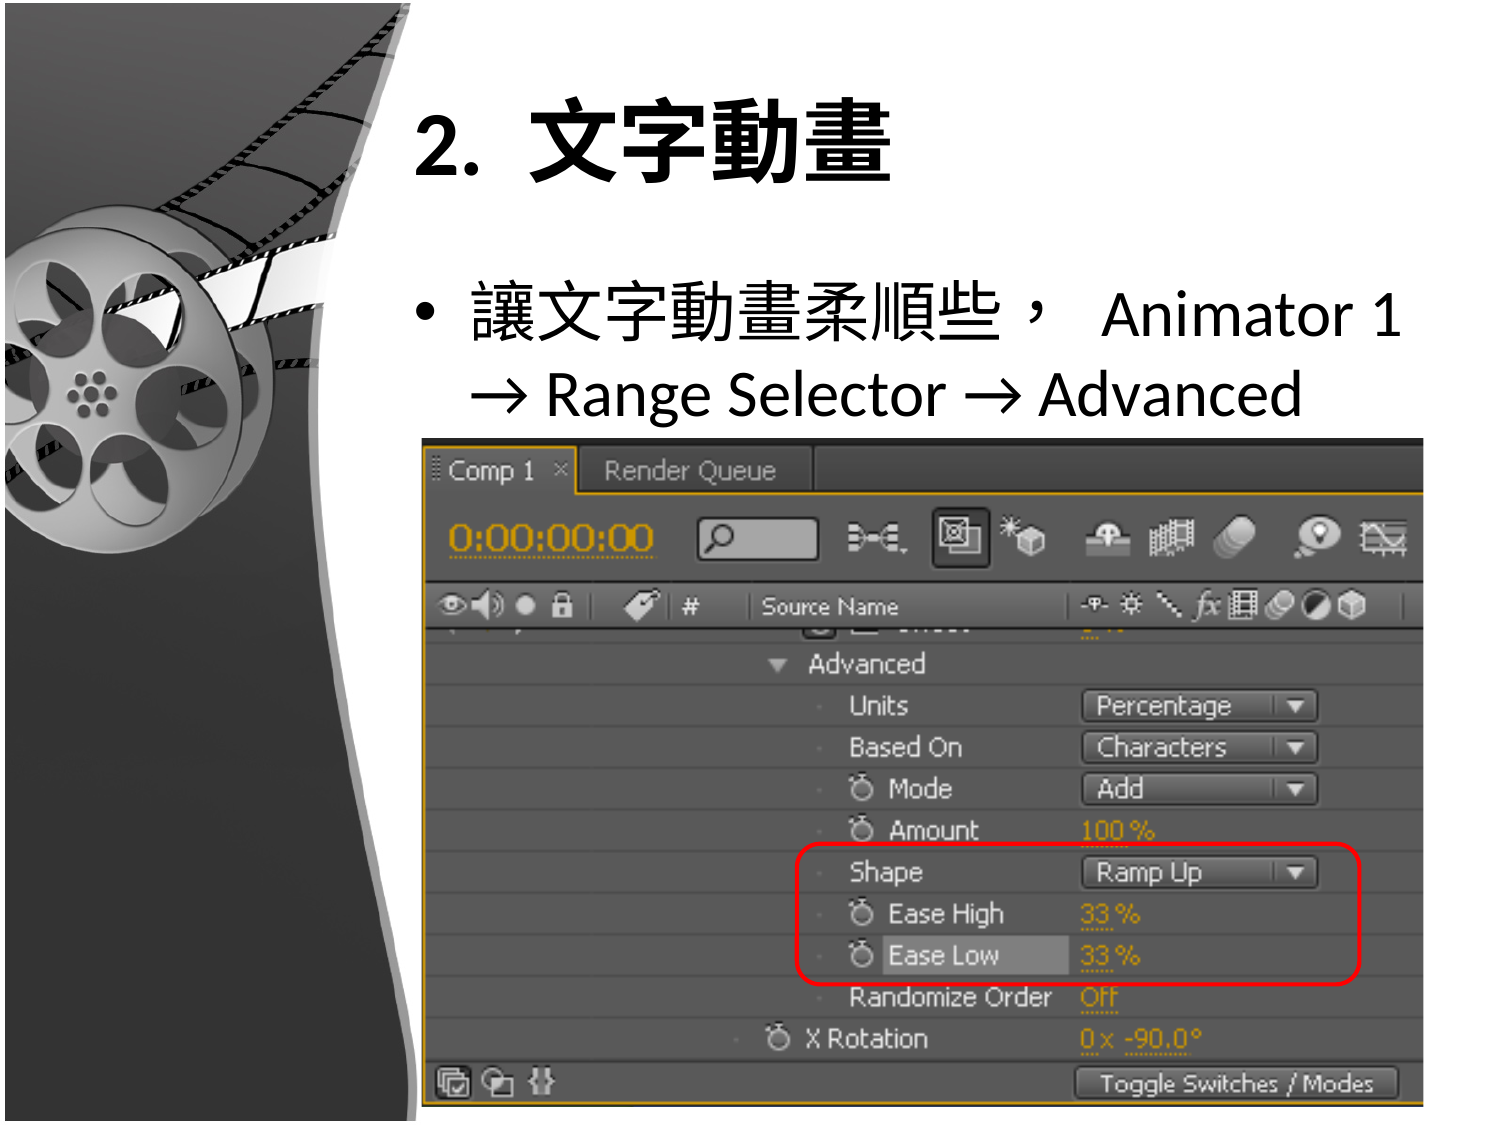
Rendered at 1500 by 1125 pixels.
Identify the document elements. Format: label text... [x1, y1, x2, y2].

title 2. 文字動畫 [398, 44, 1426, 233]
list 讓文字動畫柔順些， Animator 1 → Range Selector → Advanced [398, 262, 1426, 446]
picture [0, 0, 1500, 1125]
